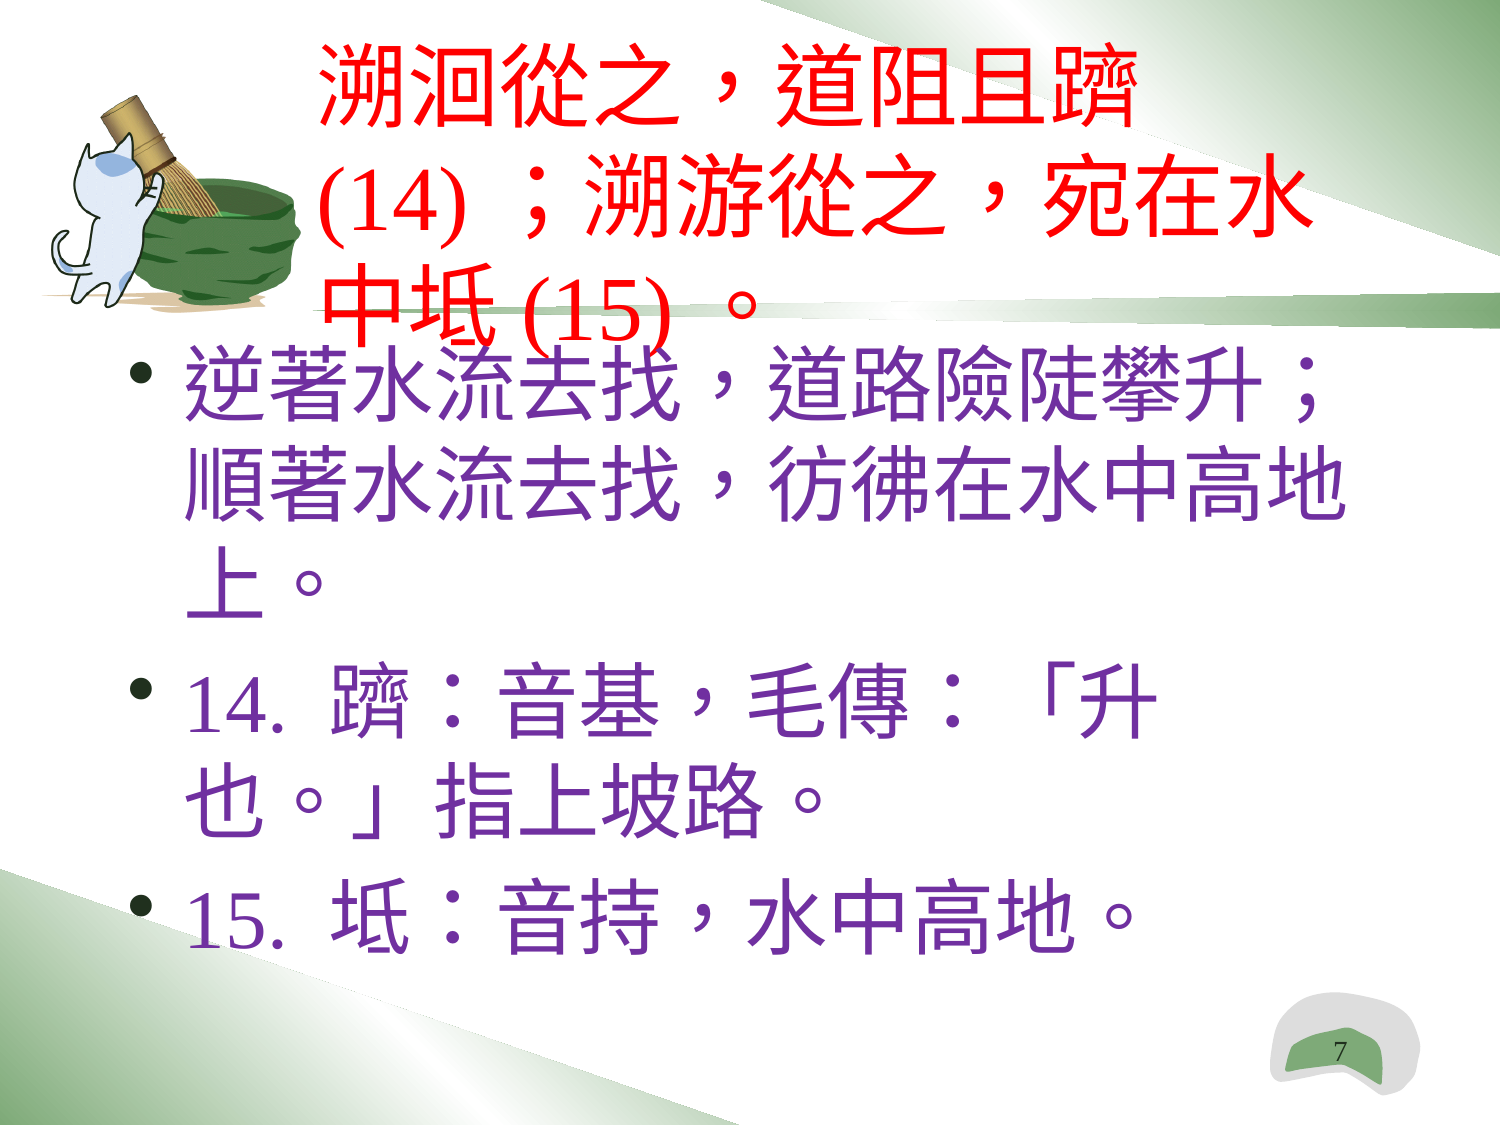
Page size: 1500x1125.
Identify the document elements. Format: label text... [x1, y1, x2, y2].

picture [29, 90, 306, 318]
list 逆著水流去找，道路險陡攀升；順著水流去找，彷彿在水中高地上。 14. 躋：音基，毛傳：「升也。」指上坡路。 15. 坻：音持，水中高地。 [112, 324, 1388, 1000]
title 溯洄從之，道阻且躋(14)；溯游從之，宛在水中坻(15)。 [301, 99, 1388, 288]
slide_number 7 [1293, 1025, 1388, 1100]
